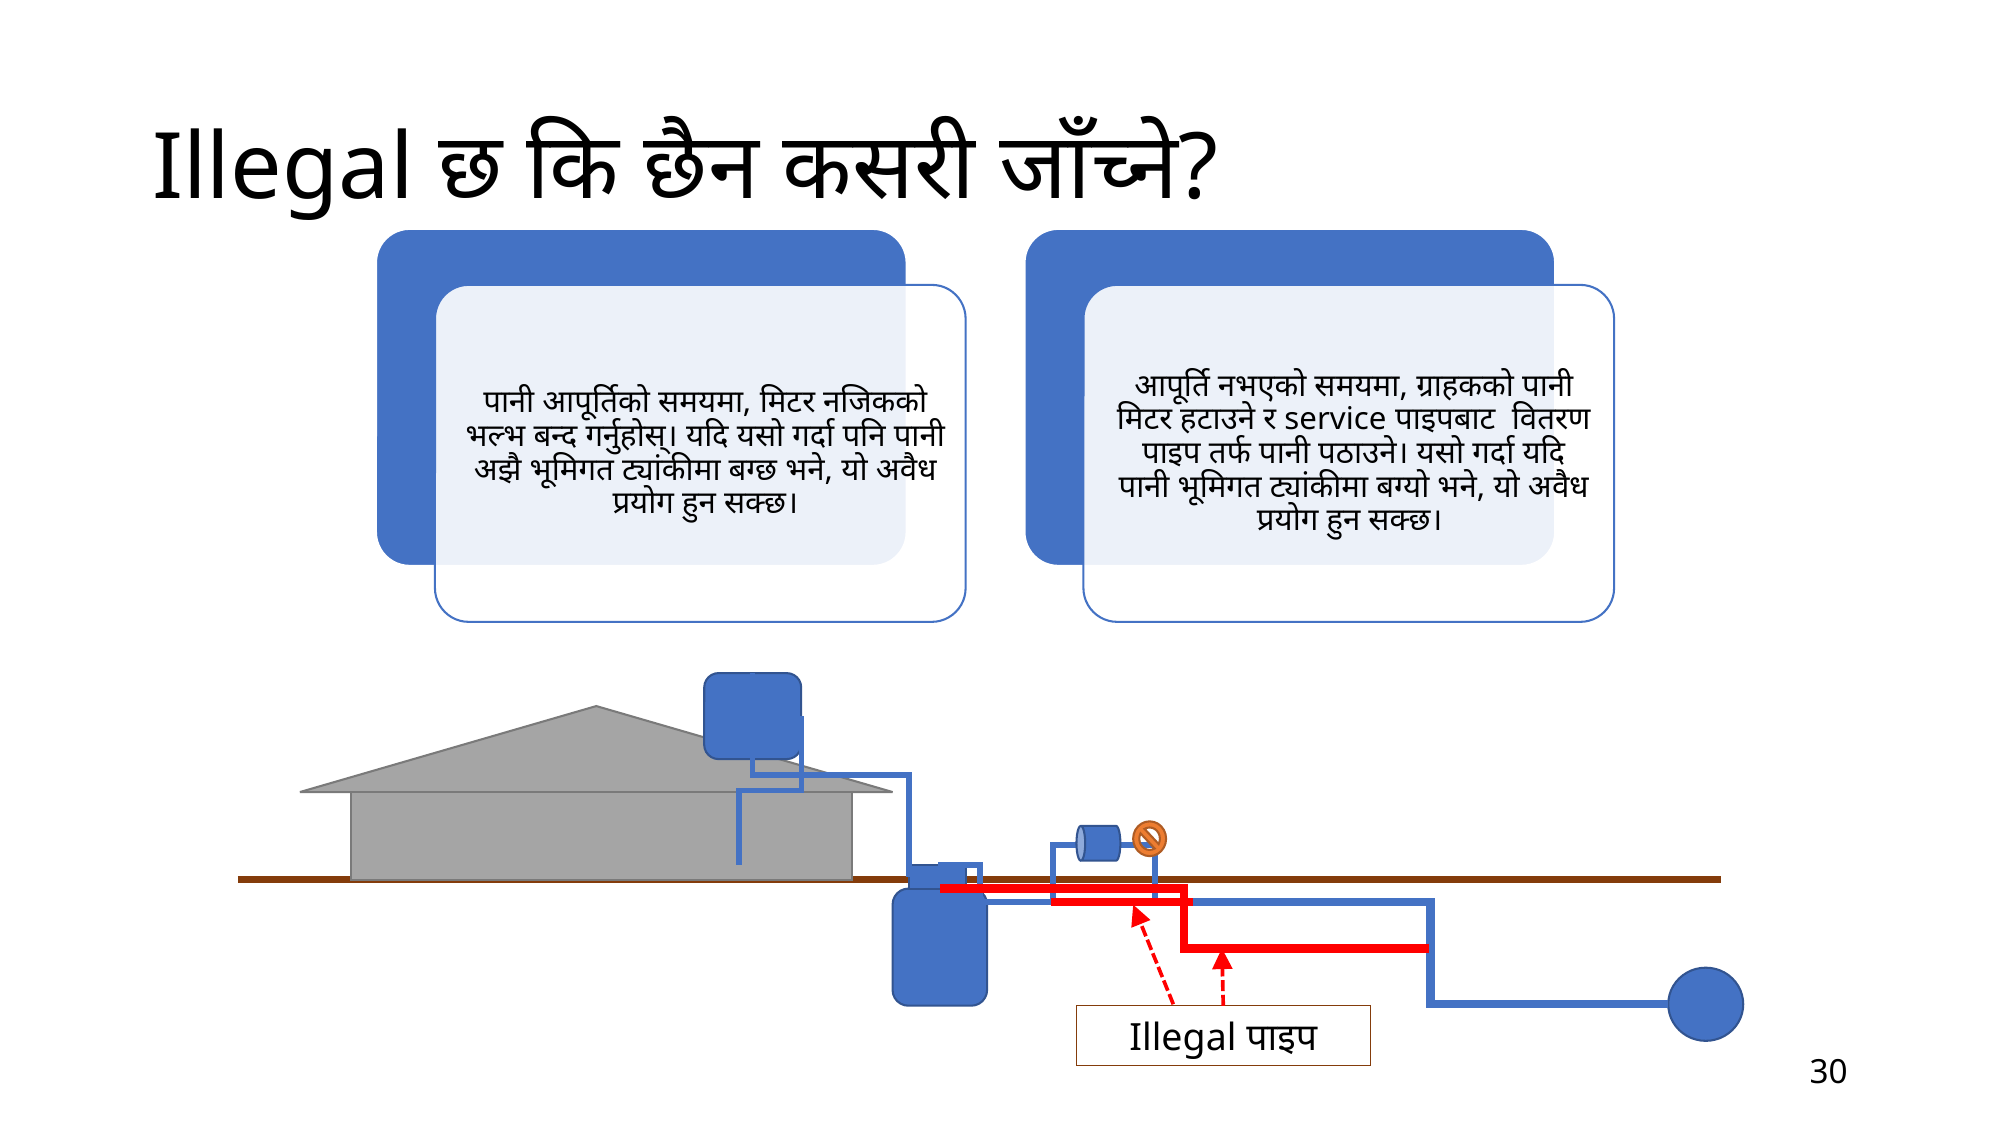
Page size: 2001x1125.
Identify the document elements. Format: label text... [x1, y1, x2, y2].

title Illegal छ कि छैन कसरी जाँच्ने? [137, 59, 1863, 228]
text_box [237, 673, 1744, 1067]
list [73, 228, 1917, 623]
slide_number 30 [1412, 1042, 1863, 1103]
